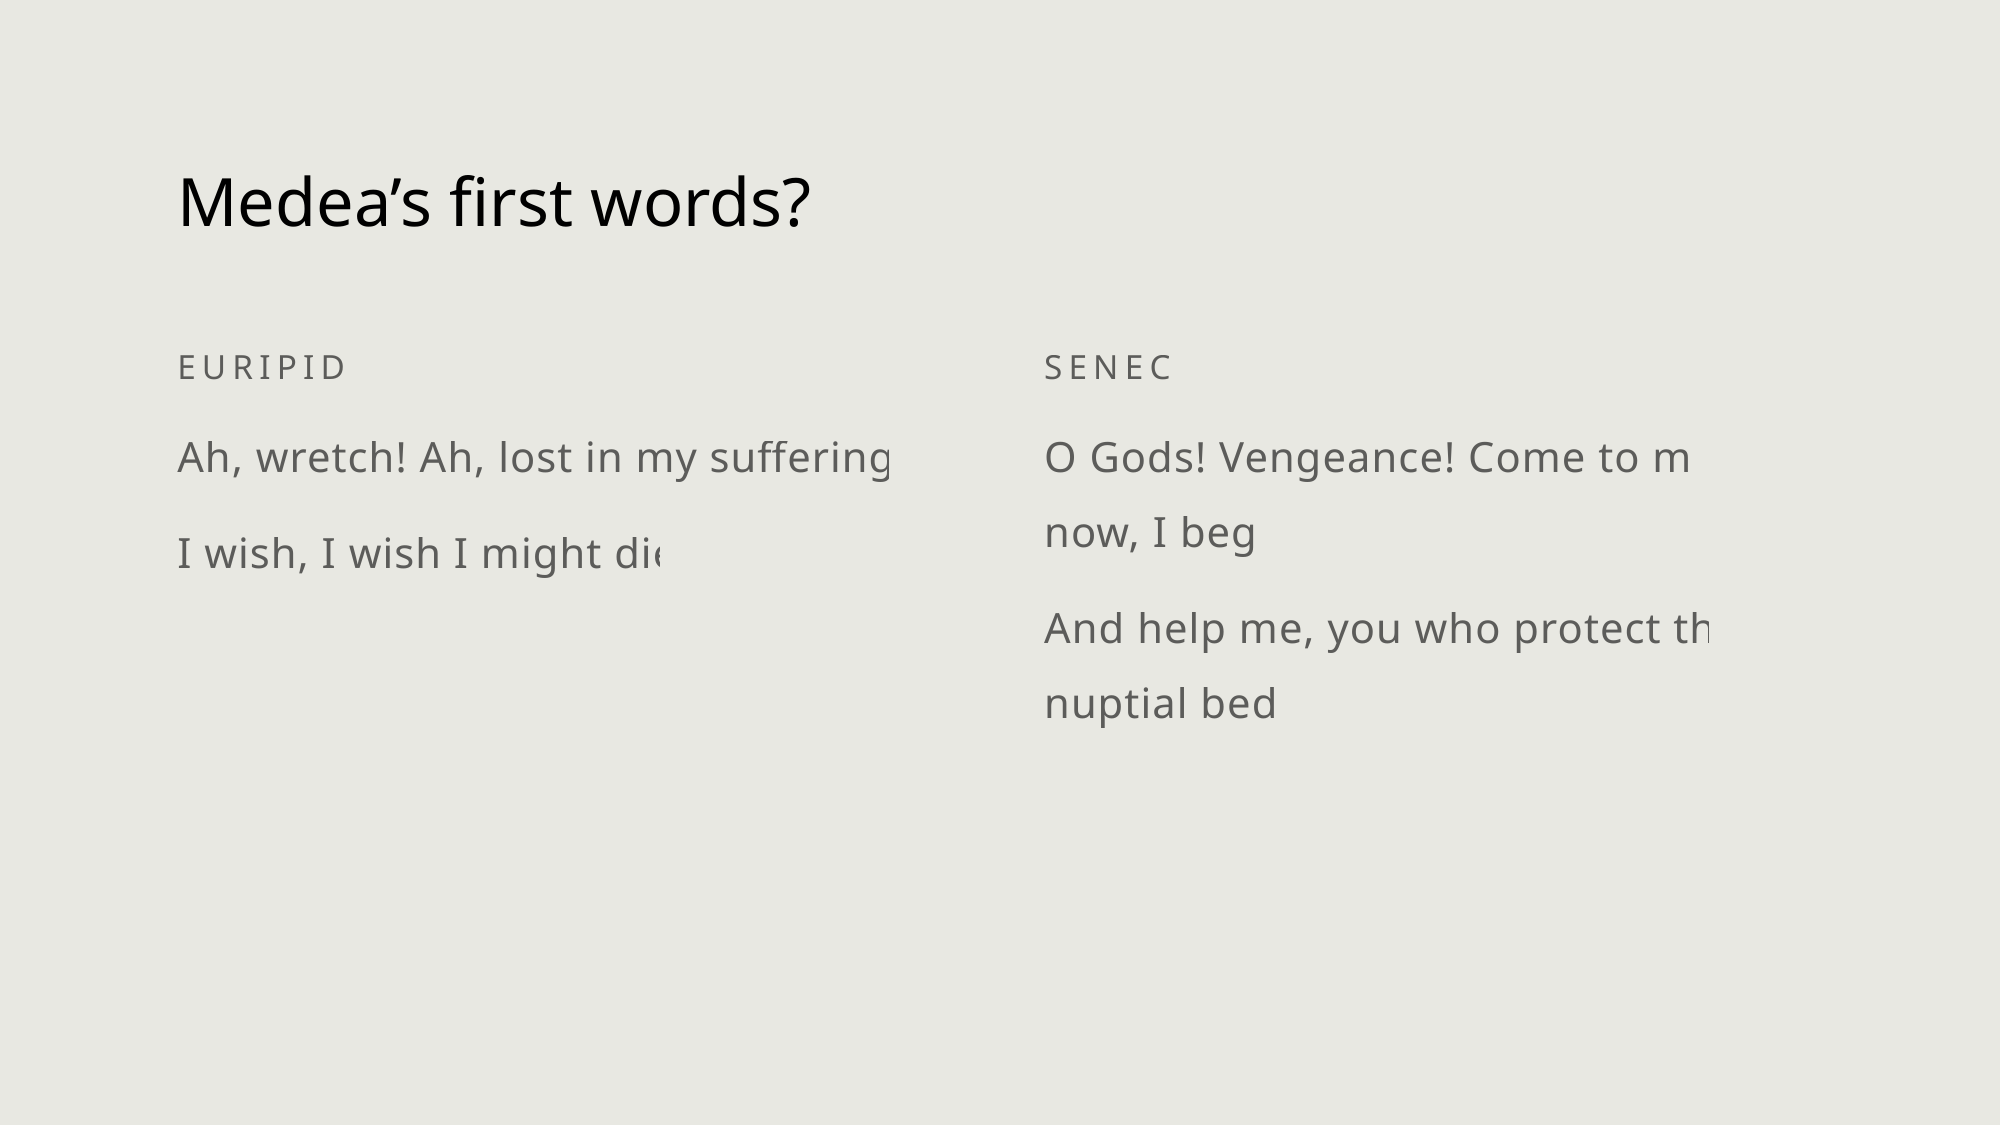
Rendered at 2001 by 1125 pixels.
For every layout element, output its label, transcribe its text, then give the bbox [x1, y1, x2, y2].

list Euripides [162, 284, 971, 394]
title Medea’s first words? [162, 64, 1838, 248]
list seneca [1029, 284, 1838, 394]
list O Gods! Vengeance! Come to me now, I beg, And help me, you who protect the nuptial bed. [1029, 398, 1838, 948]
list Ah, wretch! Ah, lost in my sufferings, I wish, I wish I might die. [162, 398, 971, 948]
